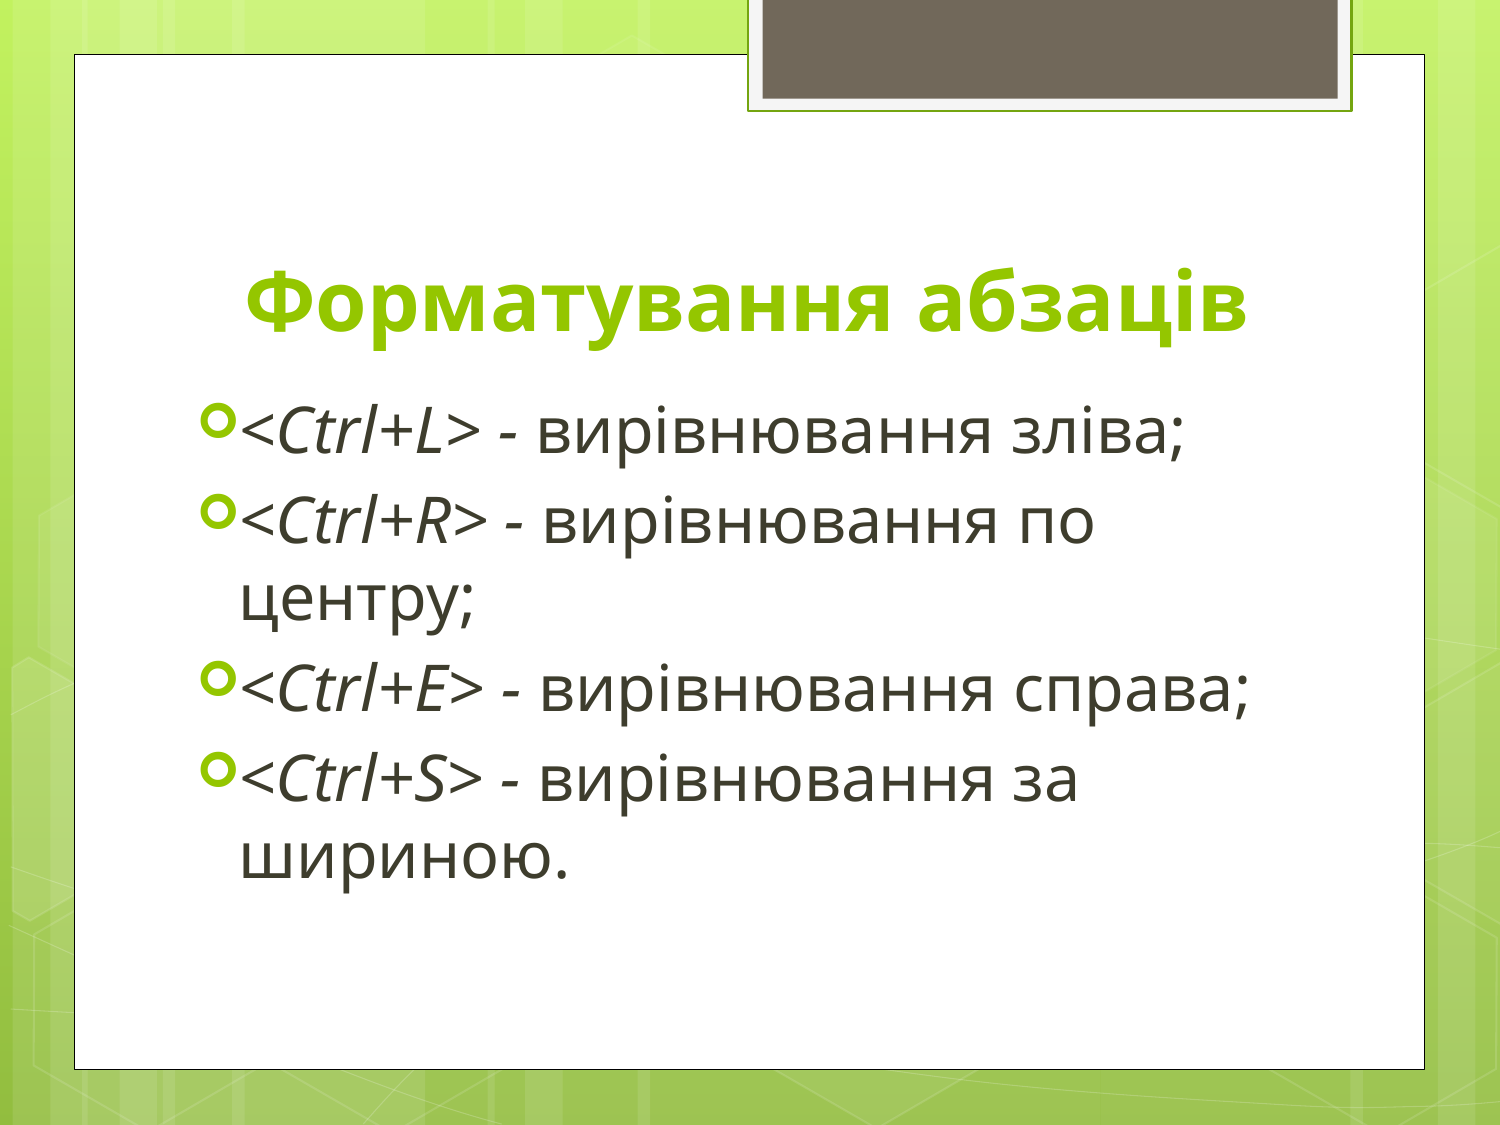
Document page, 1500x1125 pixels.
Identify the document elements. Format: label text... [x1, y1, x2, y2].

title Форматування абзаців [171, 168, 1324, 357]
list <Сtrl+L> - вирівнювання зліва; <Сtrl+R> - вирівнювання по центру; <Сtrl+Е> - вирівнювання справа; <Сtrl+S> - вирівнювання за шириною. [171, 381, 1283, 957]
